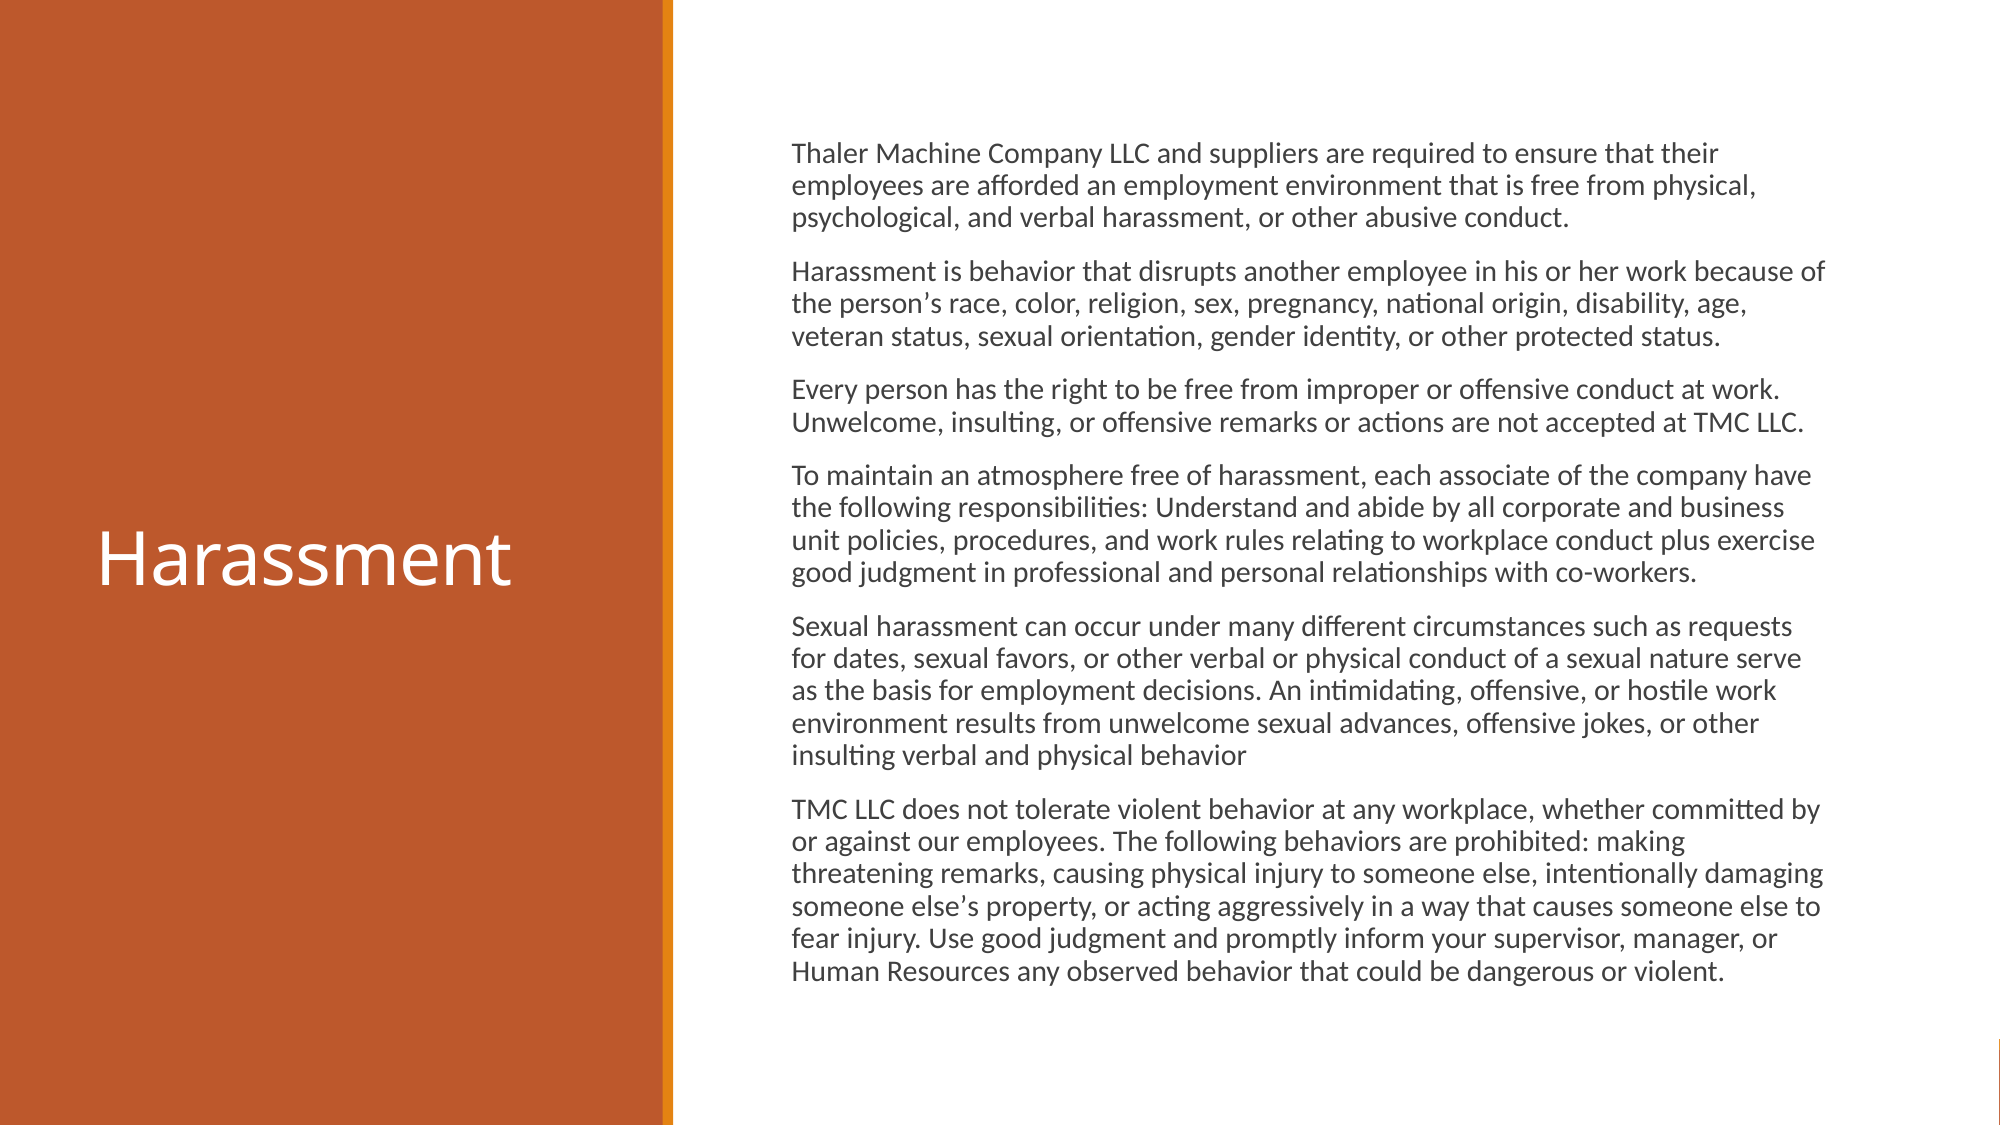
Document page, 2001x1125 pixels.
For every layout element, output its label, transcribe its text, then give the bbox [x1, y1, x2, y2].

text_box [674, 0, 2000, 1125]
text_box [661, 0, 674, 1125]
list Thaler Machine Company LLC and suppliers are required to ensure that their employees are afforded an employment environment that is free from physical, psychological, and verbal harassment, or other abusive conduct. Harassment is behavior that disrupts another employee in his or her work because of the personʼs race, color, religion, sex, pregnancy, national origin, disability, age, veteran status, sexual orientation, gender identity, or other protected status. Every person has the right to be free from improper or offensive conduct at work. Unwelcome, insulting, or offensive remarks or actions are not accepted at TMC LLC. To maintain an atmosphere free of harassment, each associate of the company have the following responsibilities: Understand and abide by all corporate and business unit policies, procedures, and work rules relating to workplace conduct plus exercise good judgment in professional and personal relationships with co-workers. Sexual harassment can occur under many different circumstances such as requests for dates, sexual favors, or other verbal or physical conduct of a sexual nature serve as the basis for employment decisions. An intimidating, offensive, or hostile work environment results from unwelcome sexual advances, offensive jokes, or other insulting verbal and physical behavior TMC LLC does not tolerate violent behavior at any workplace, whether committed by or against our employees. The following behaviors are prohibited: making threatening remarks, causing physical injury to someone else, intentionally damaging someone elseʼs property, or acting aggressively in a way that causes someone else to fear injury. Use good judgment and promptly inform your supervisor, manager, or Human Resources any observed behavior that could be dangerous or violent. [777, 99, 1830, 1026]
title Harassment [80, 99, 587, 1026]
text_box [0, 0, 661, 1125]
